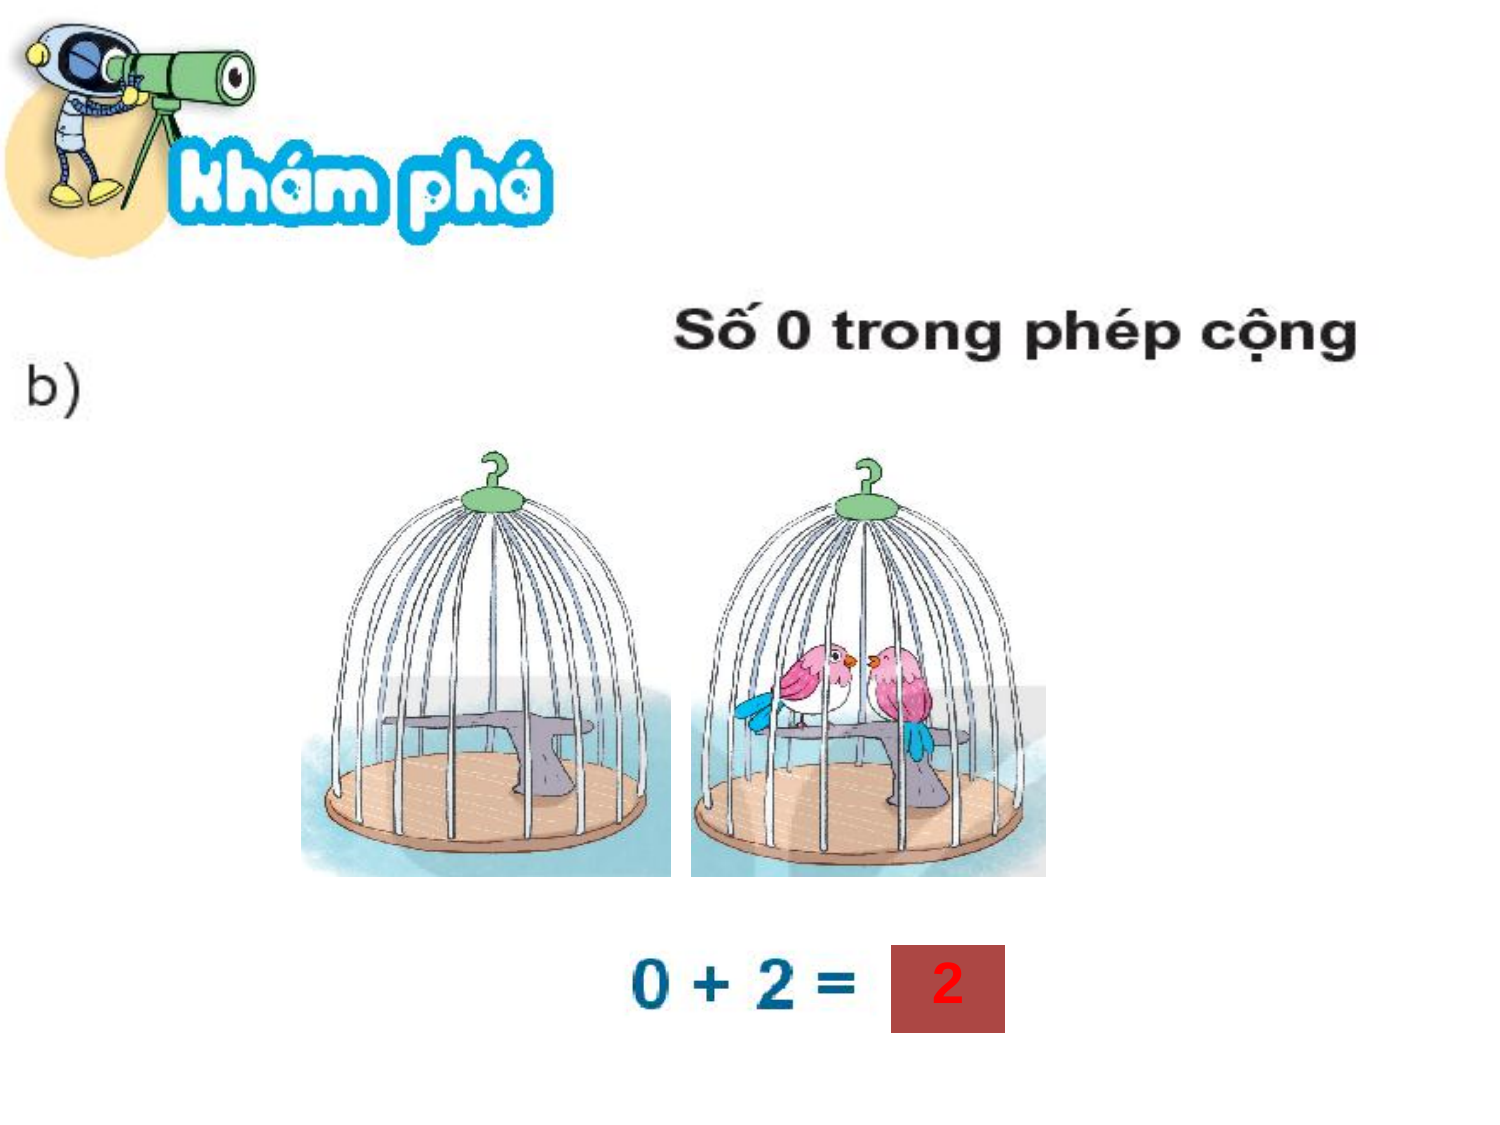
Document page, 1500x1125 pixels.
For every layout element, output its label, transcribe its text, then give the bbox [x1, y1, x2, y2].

picture [301, 435, 672, 877]
picture [611, 943, 889, 1038]
picture [0, 0, 572, 277]
picture [0, 328, 112, 454]
picture [691, 435, 1046, 877]
table_header 2 [891, 945, 1005, 1033]
picture [628, 276, 1393, 391]
